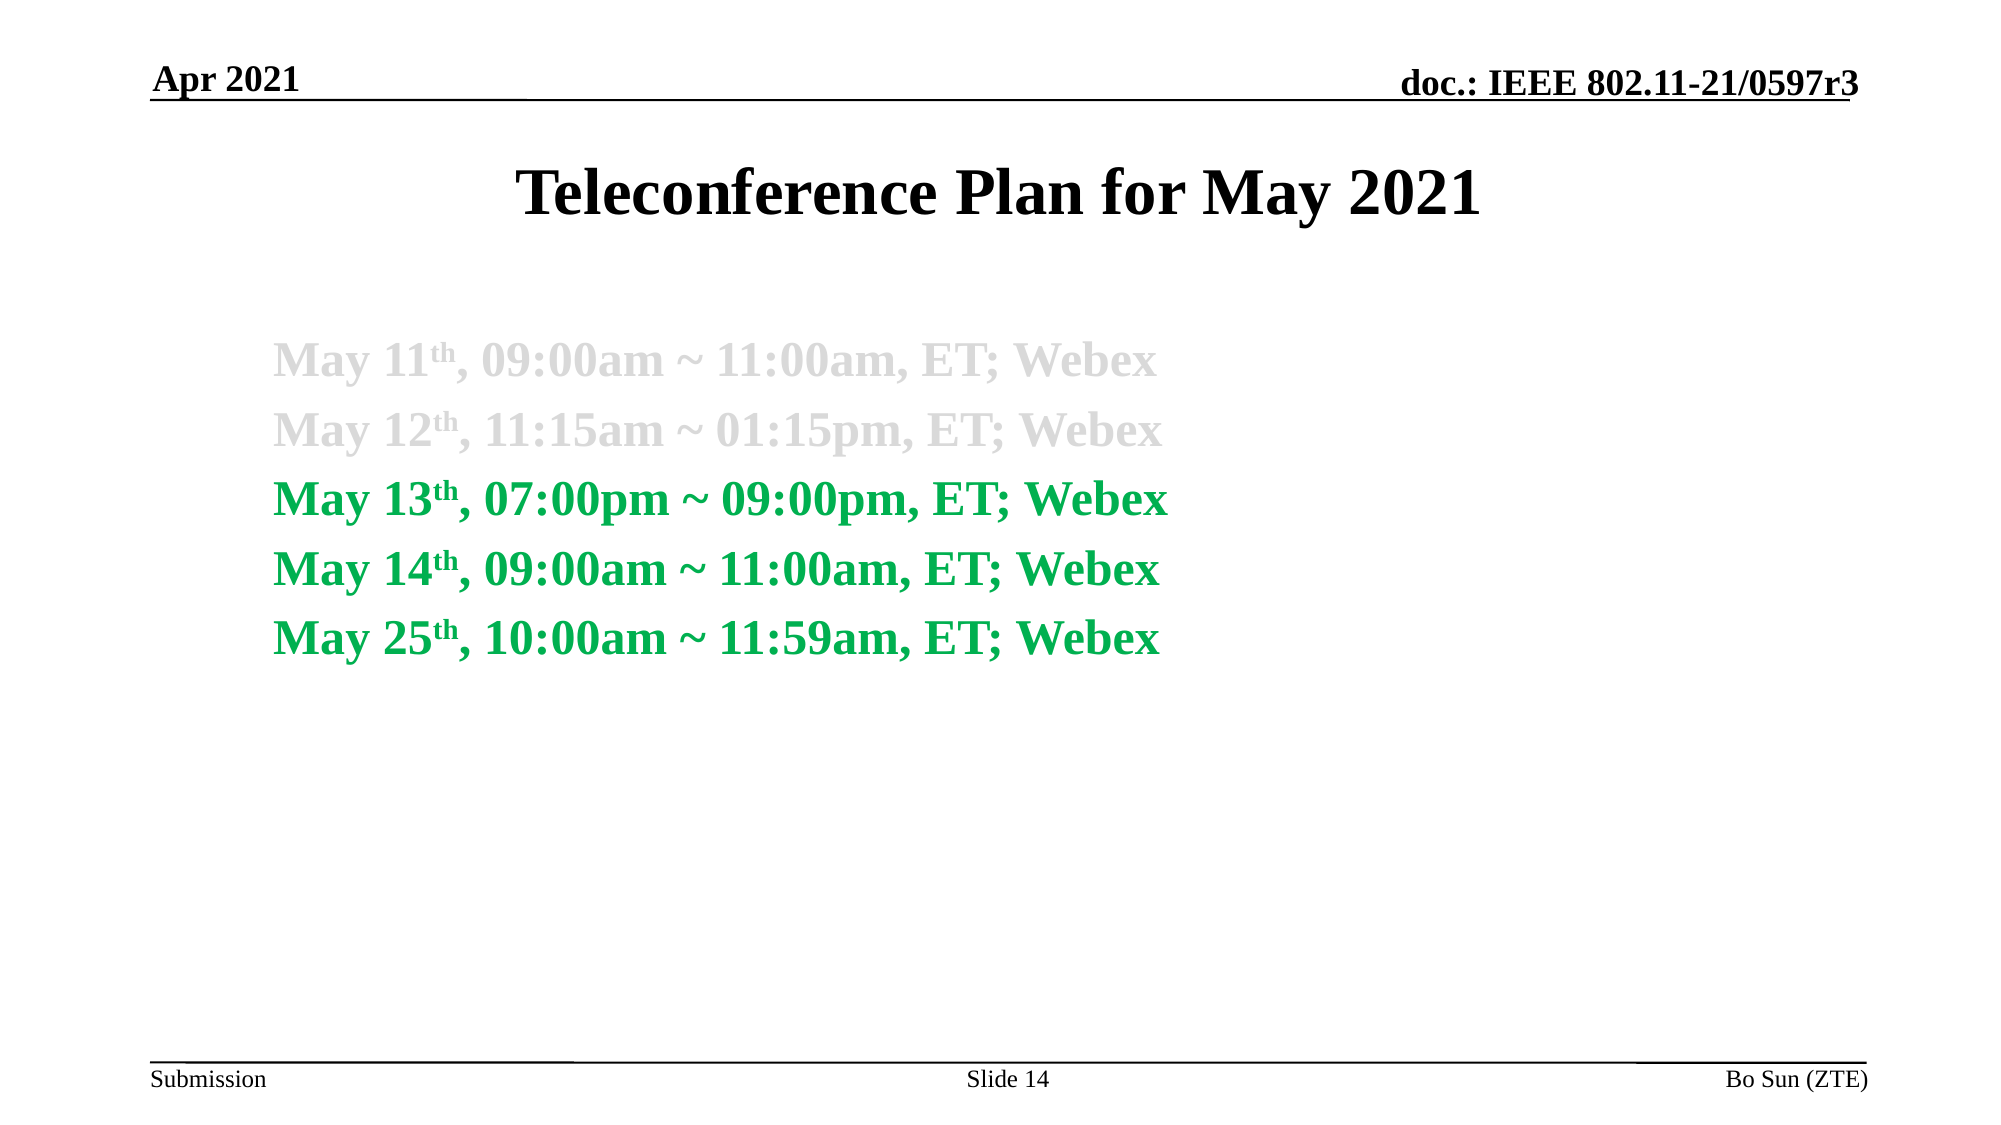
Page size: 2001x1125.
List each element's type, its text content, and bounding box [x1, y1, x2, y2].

title Teleconference Plan for May 2021 [149, 99, 1850, 276]
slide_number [152, 54, 563, 100]
footer Bo Sun (ZTE) [1171, 1061, 1869, 1093]
slide_number Slide 14 [949, 1061, 1067, 1123]
text_box May 11th, 09:00am ~ 11:00am, ET; Webex May 12th, 11:15am ~ 01:15pm, ET; Webex May 13th, 07:00pm ~ 09:00pm, ET; Webex May 14th, 09:00am ~ 11:00am, ET; Webex May 25th, 10:00am ~ 11:59am, ET; Webex [258, 319, 1758, 1018]
